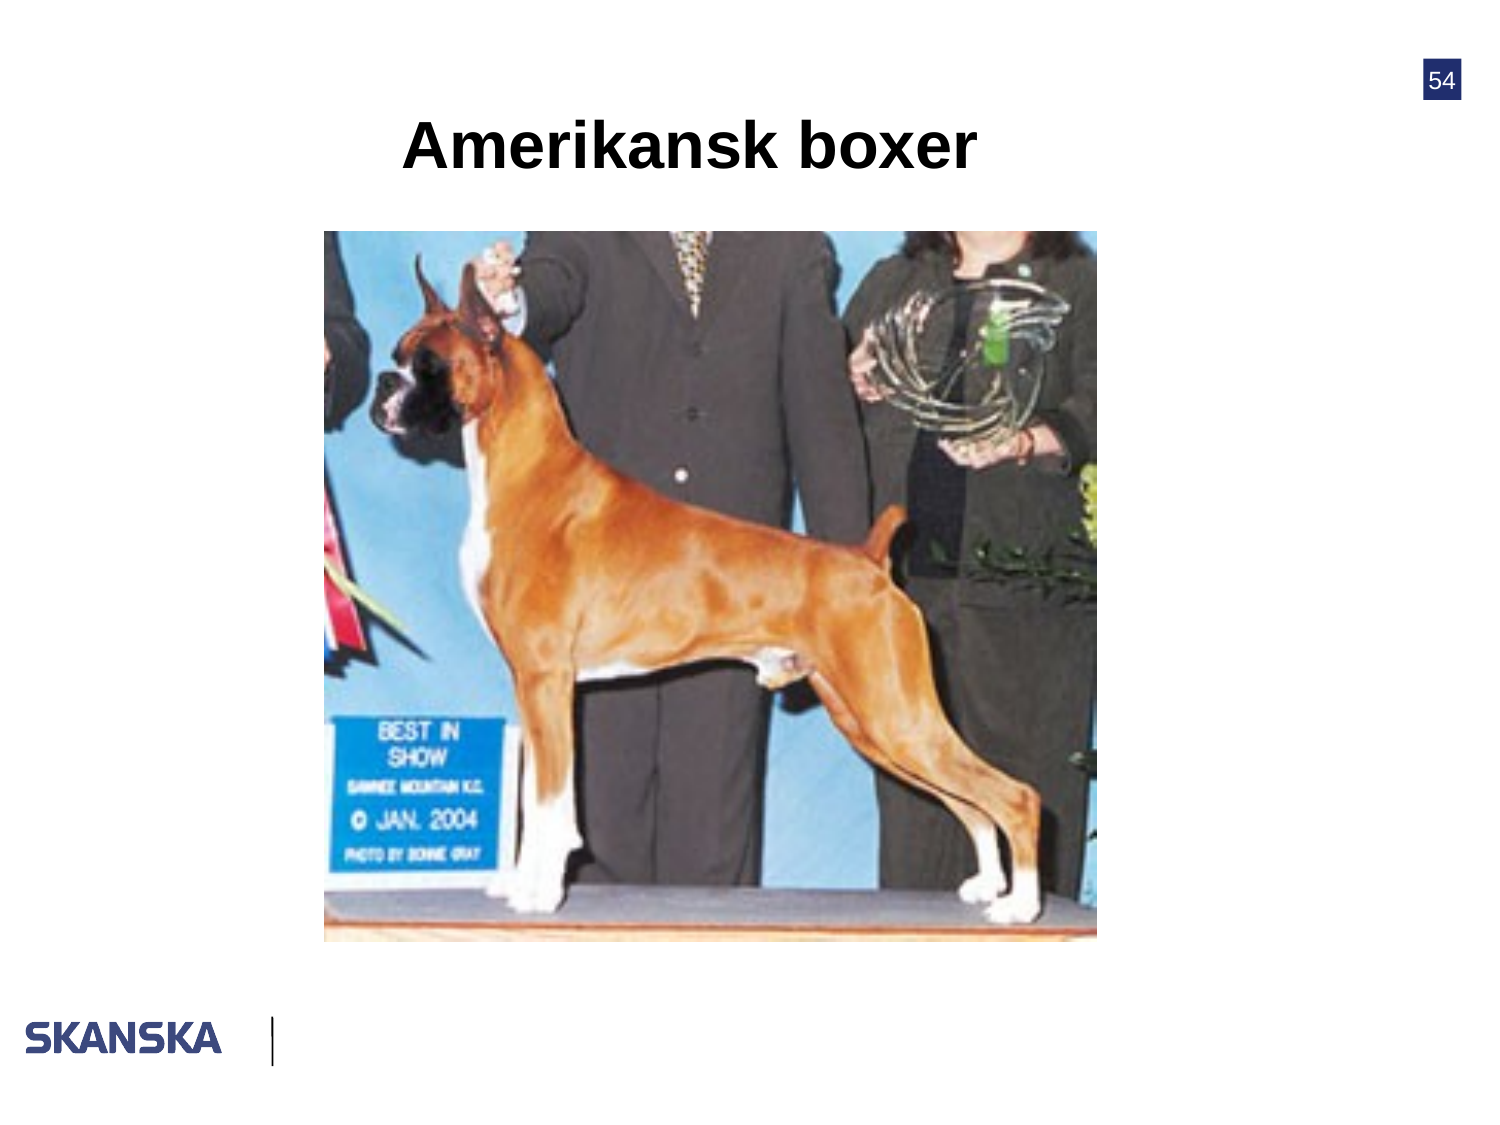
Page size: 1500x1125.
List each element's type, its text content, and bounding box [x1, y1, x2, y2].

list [324, 231, 1097, 942]
picture [0, 994, 242, 1081]
title Amerikansk boxer [395, 90, 1500, 229]
